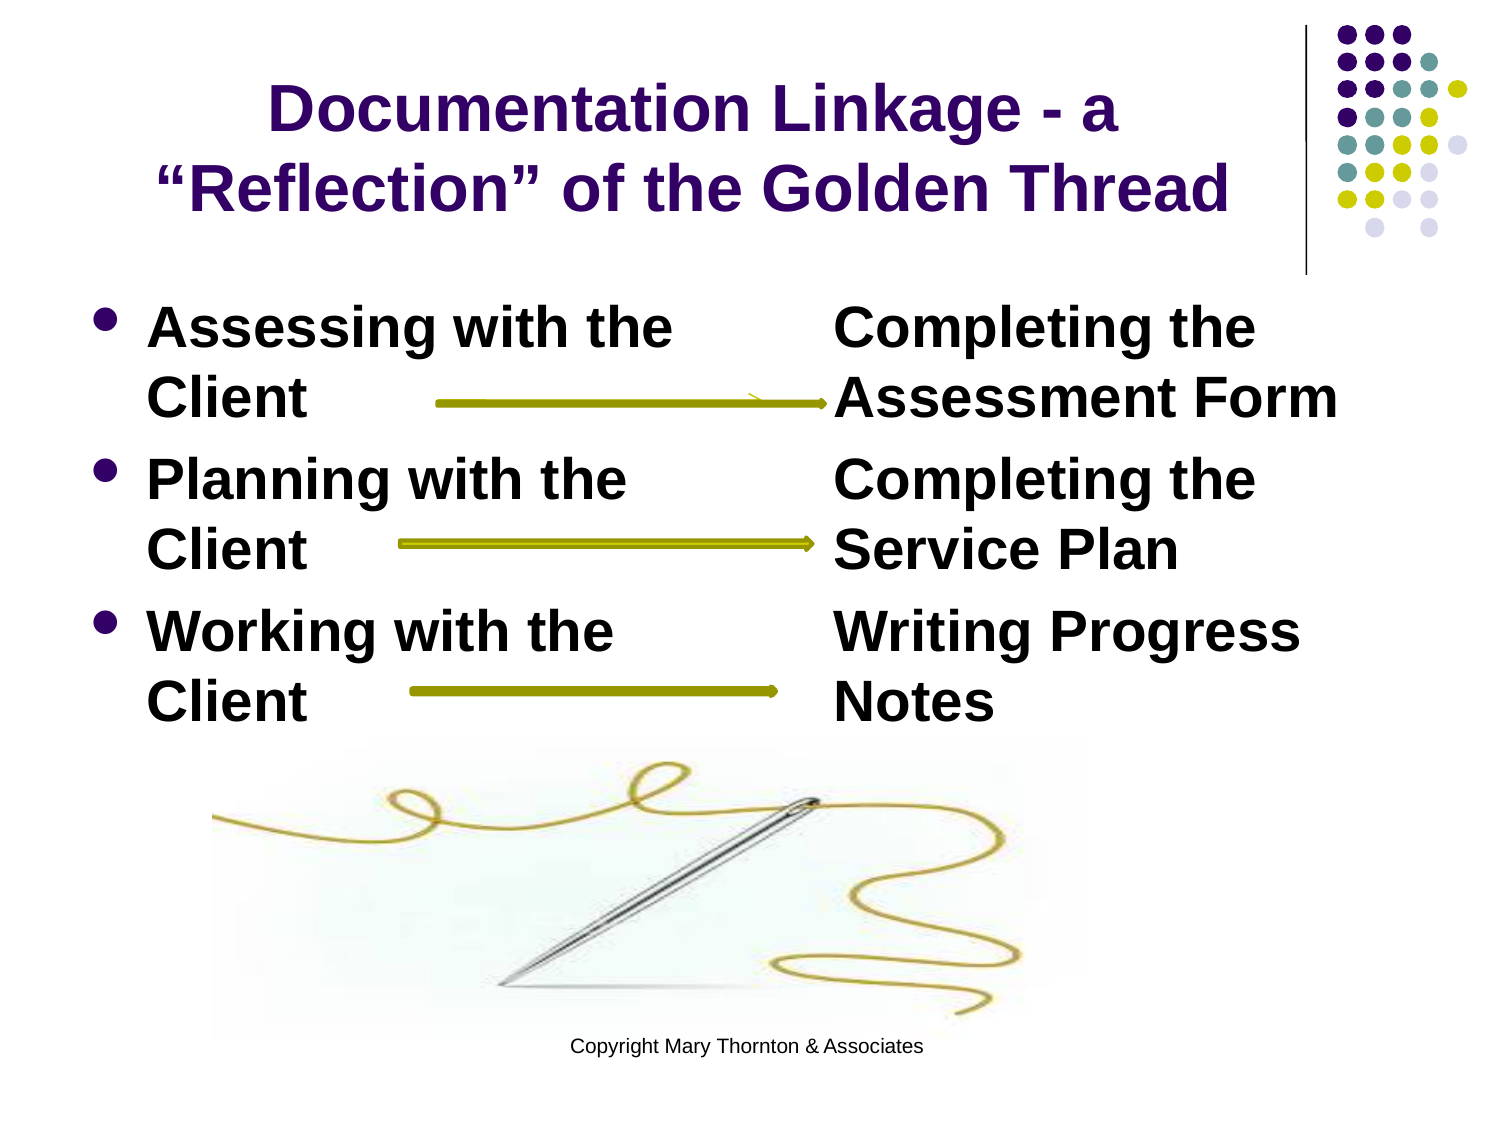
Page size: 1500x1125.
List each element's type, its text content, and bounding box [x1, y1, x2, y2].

footer Copyright Mary Thornton & Associates [512, 1050, 988, 1101]
text_box [410, 685, 778, 697]
list Completing the Assessment Form Completing the Service Plan Writing Progress Notes [762, 281, 1426, 1006]
text_box [761, 397, 828, 410]
text_box [397, 535, 815, 552]
picture [212, 737, 1088, 1041]
list Assessing with the Client Planning with the Client Working with the Client [74, 281, 738, 1006]
title Documentation Linkage - a “Reflection” of the Golden Thread [74, 19, 1313, 233]
